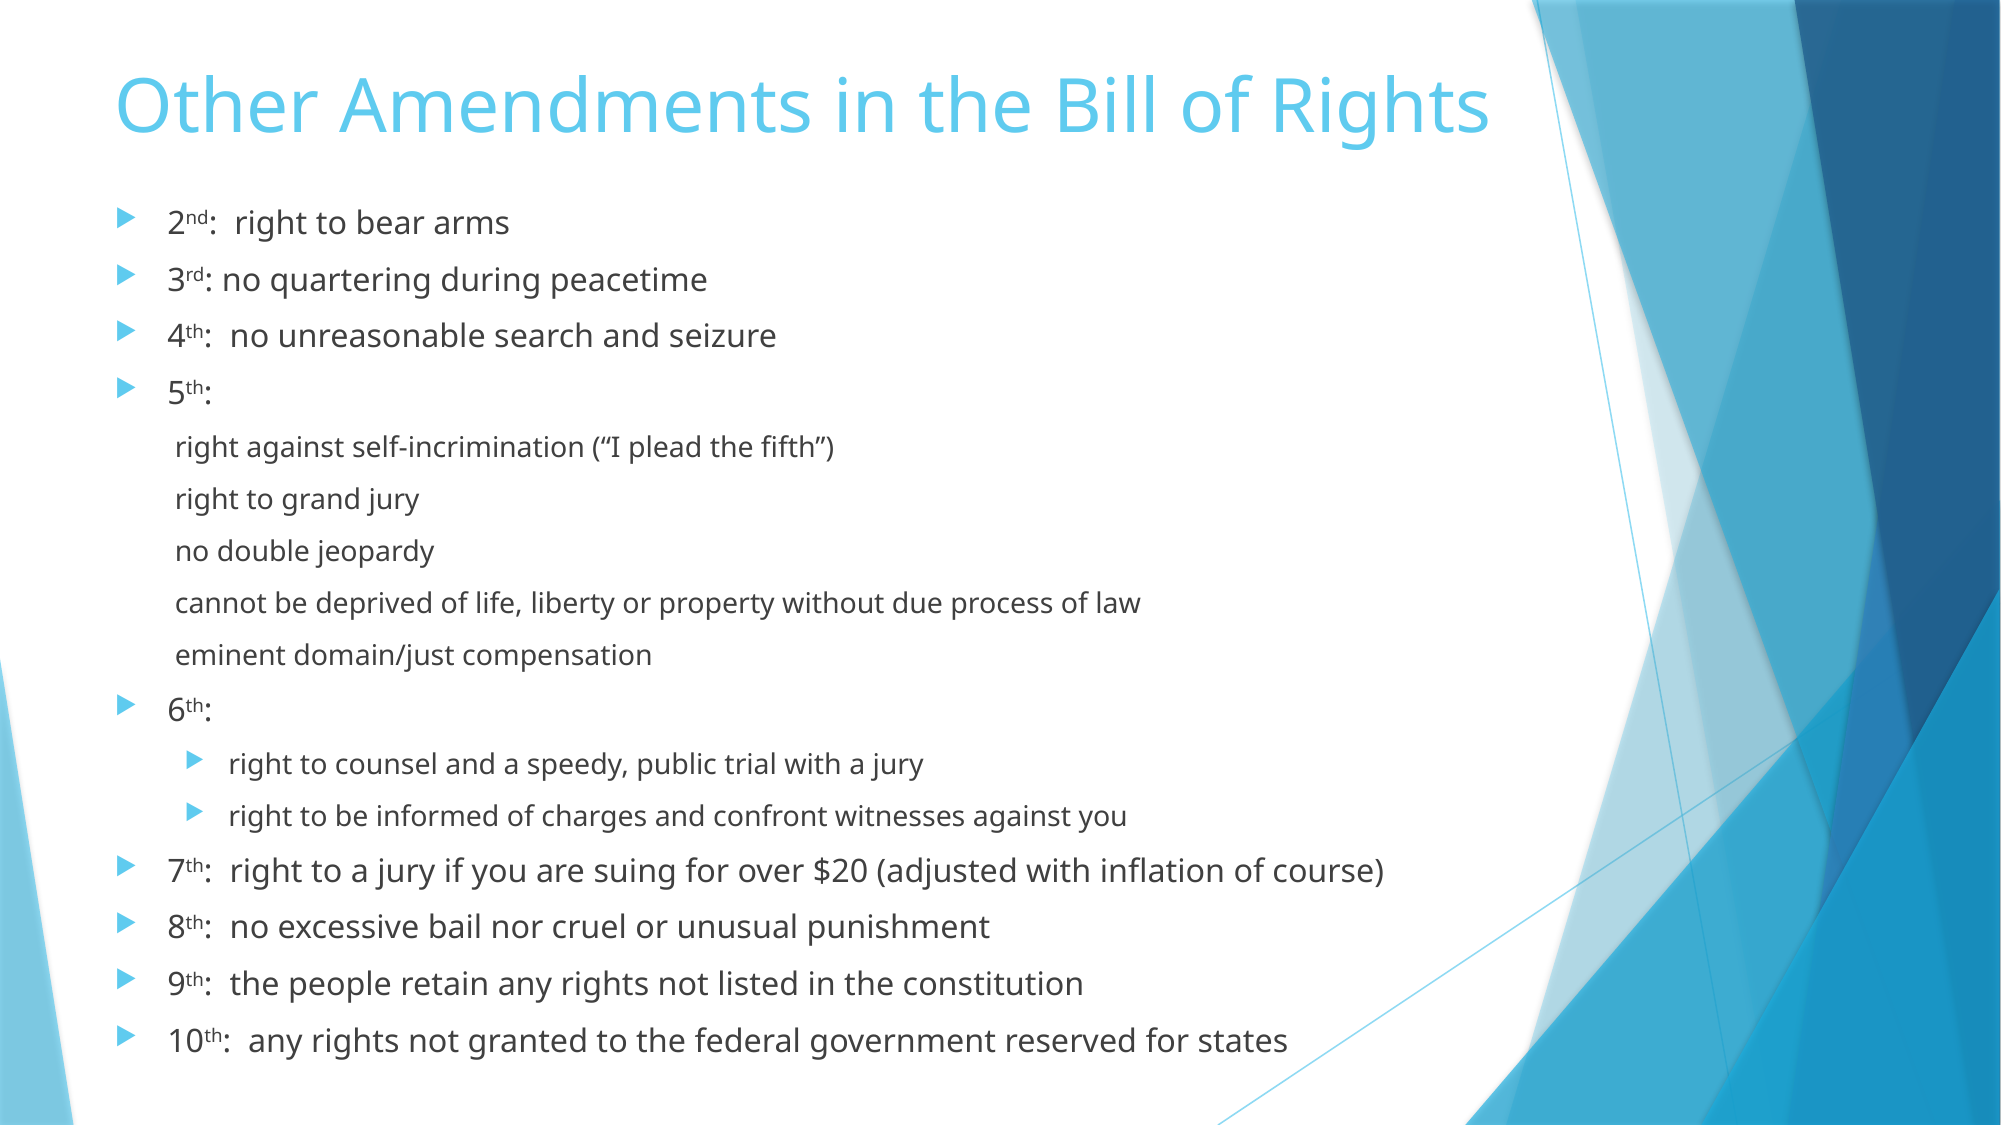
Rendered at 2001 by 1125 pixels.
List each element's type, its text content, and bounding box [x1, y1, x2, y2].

list 2nd: right to bear arms 3rd: no quartering during peacetime 4th: no unreasonable search and seizure 5th: right against self-incrimination (“I plead the fifth”) right to grand jury no double jeopardy cannot be deprived of life, liberty or property without due process of law eminent domain/just compensation 6th: right to counsel and a speedy, public trial with a jury right to be informed of charges and confront witnesses against you 7th: right to a jury if you are suing for over $20 (adjusted with inflation of course) 8th: no excessive bail nor cruel or unusual punishment 9th: the people retain any rights not listed in the constitution 10th: any rights not granted to the federal government reserved for states [99, 194, 1950, 1072]
title Other Amendments in the Bill of Rights [99, 49, 1511, 194]
